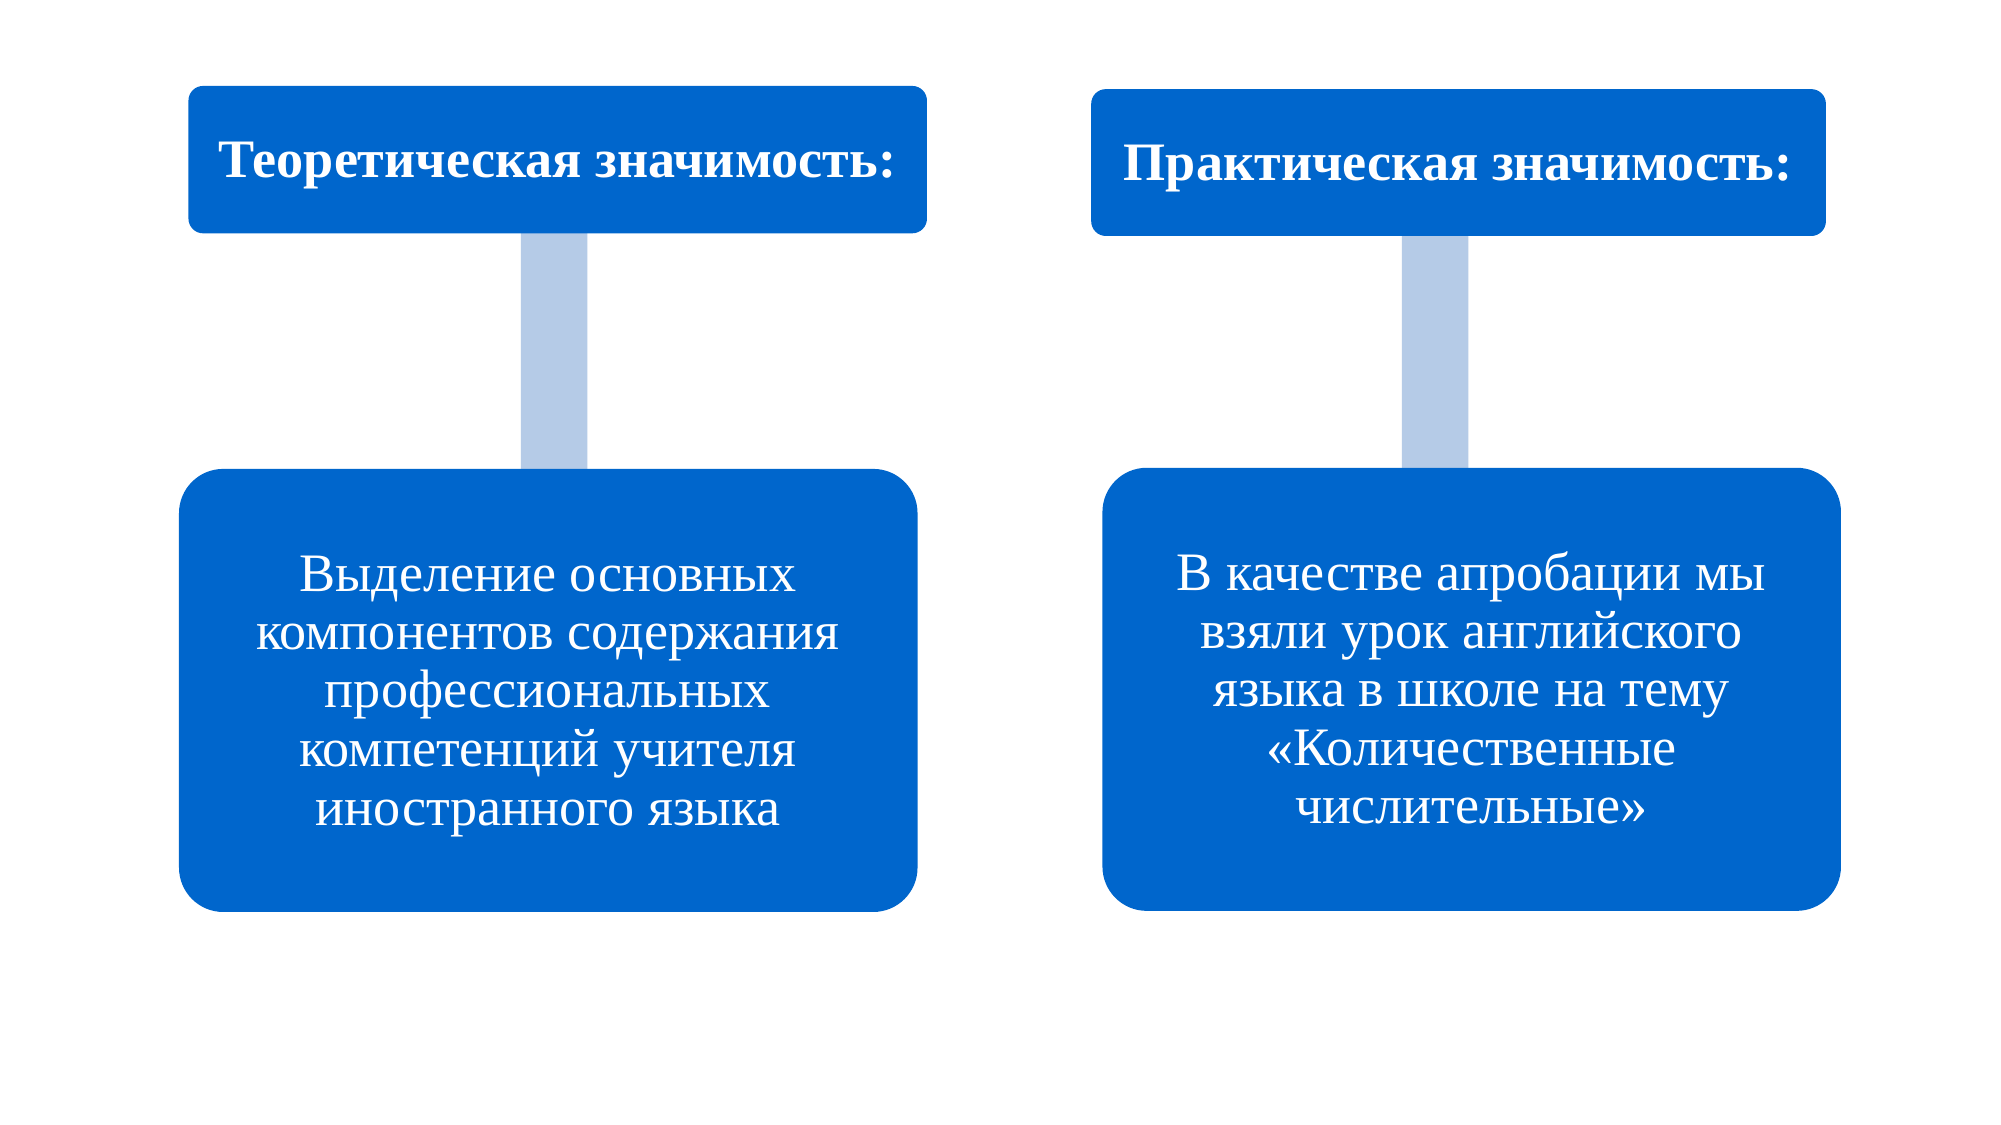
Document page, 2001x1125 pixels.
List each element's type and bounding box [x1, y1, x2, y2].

text_box [178, 85, 1842, 913]
